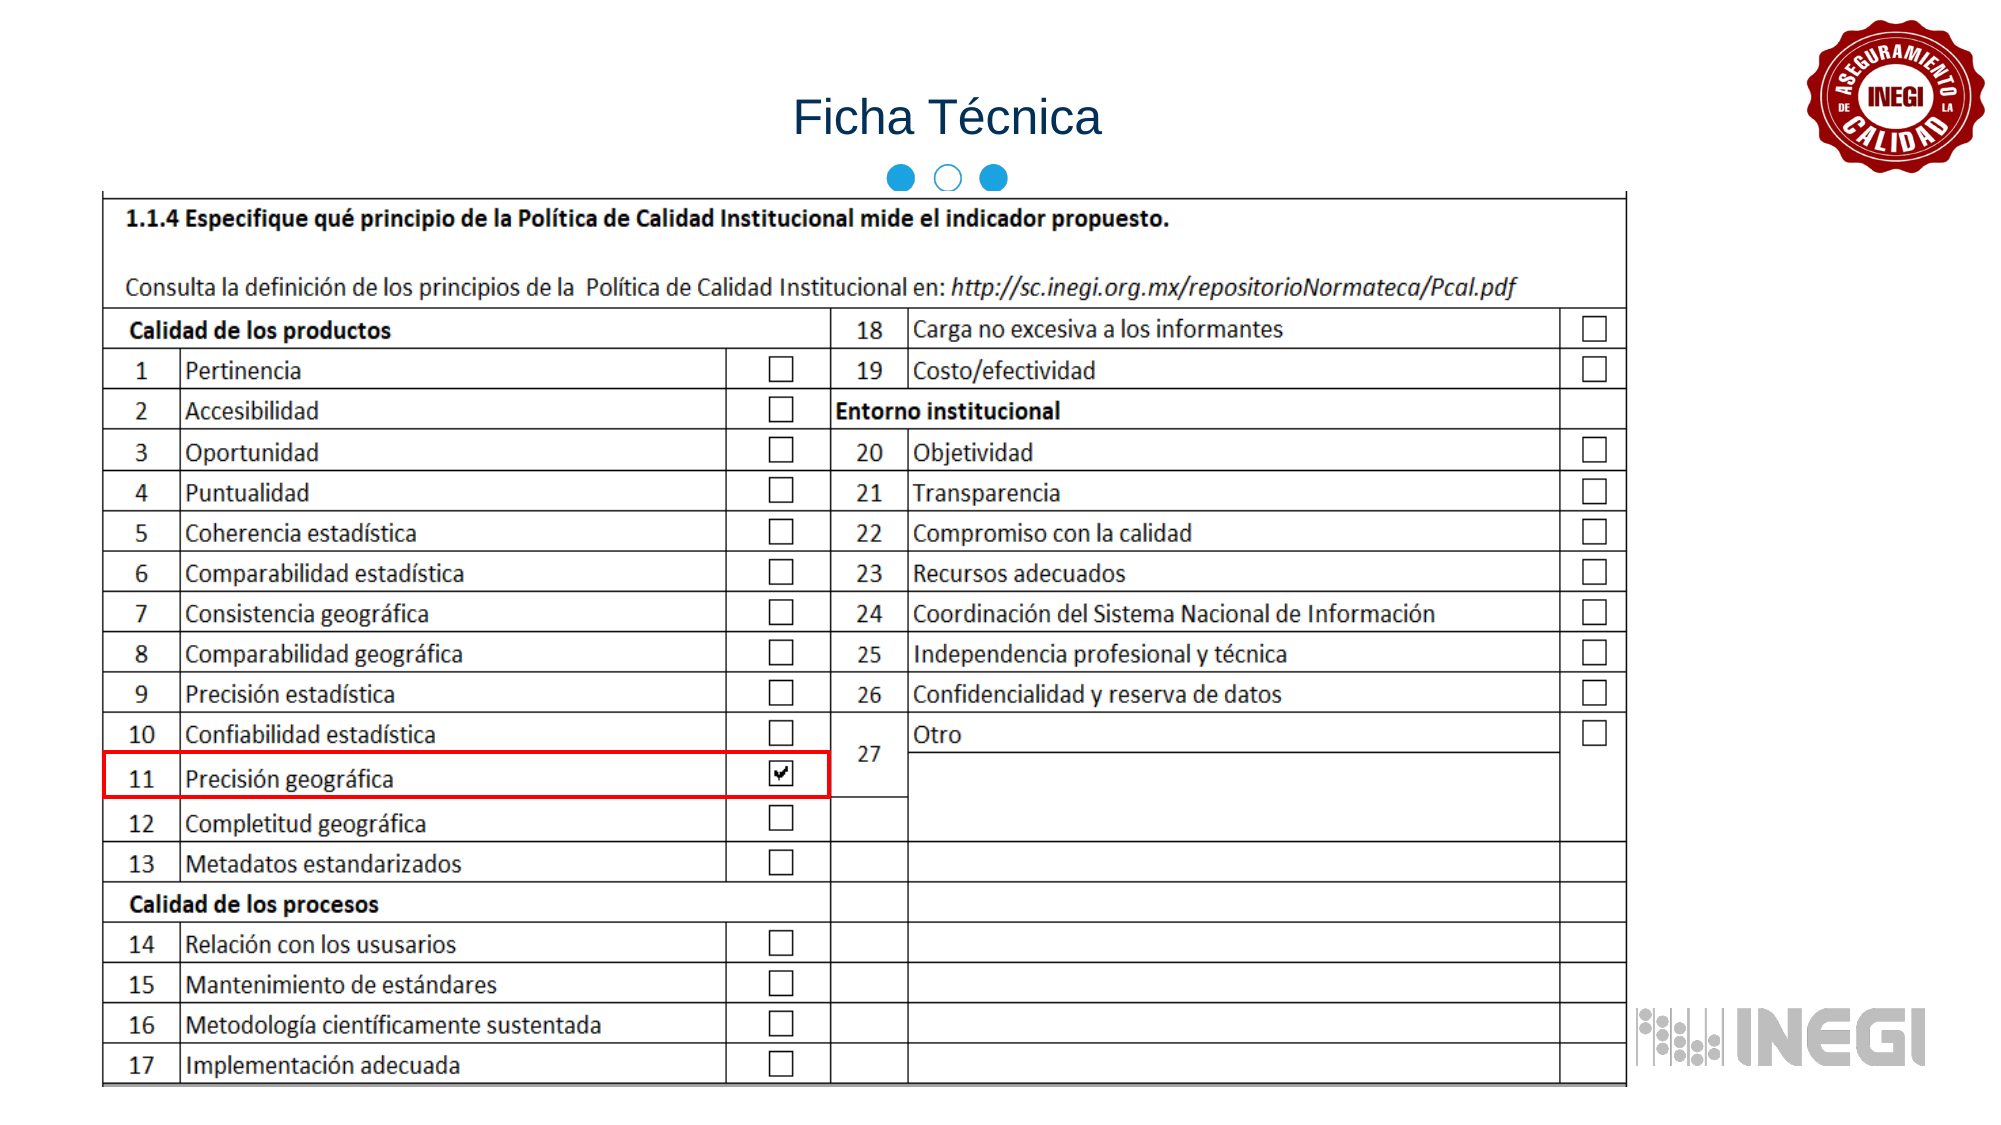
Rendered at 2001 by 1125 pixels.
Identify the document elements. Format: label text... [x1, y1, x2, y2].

picture [1795, 17, 2000, 179]
text_box Ficha Técnica [99, 83, 1795, 179]
picture [99, 164, 1630, 1087]
picture [1636, 1008, 1925, 1066]
